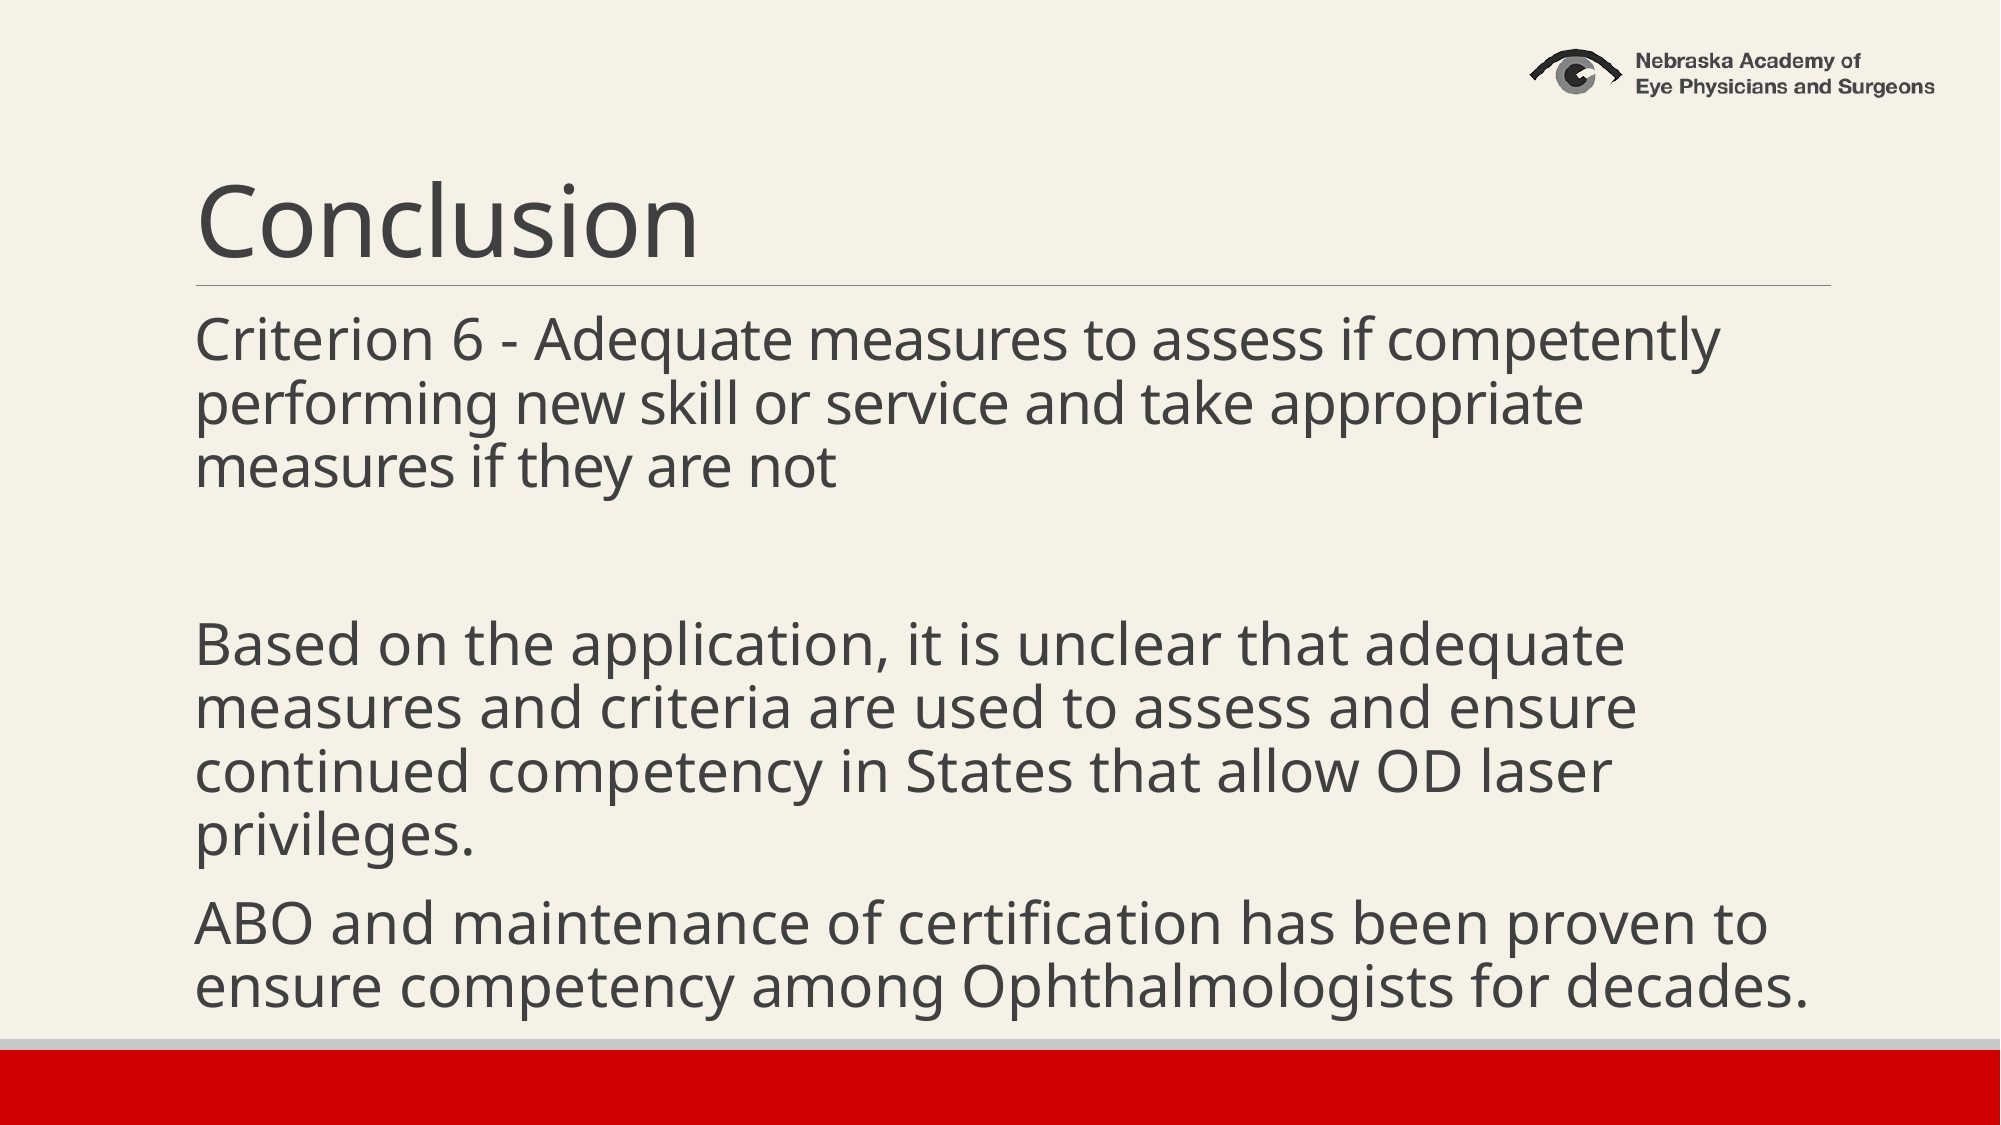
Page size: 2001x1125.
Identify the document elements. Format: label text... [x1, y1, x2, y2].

list Criterion 6 - Adequate measures to assess if competently performing new skill or service and take appropriate measures if they are not Based on the application, it is unclear that adequate measures and criteria are used to assess and ensure continued competency in States that allow OD laser privileges. ABO and maintenance of certification has been proven to ensure competency among Ophthalmologists for decades. [180, 302, 1830, 1029]
title Conclusion [180, 47, 1830, 285]
picture [1528, 8, 1935, 142]
